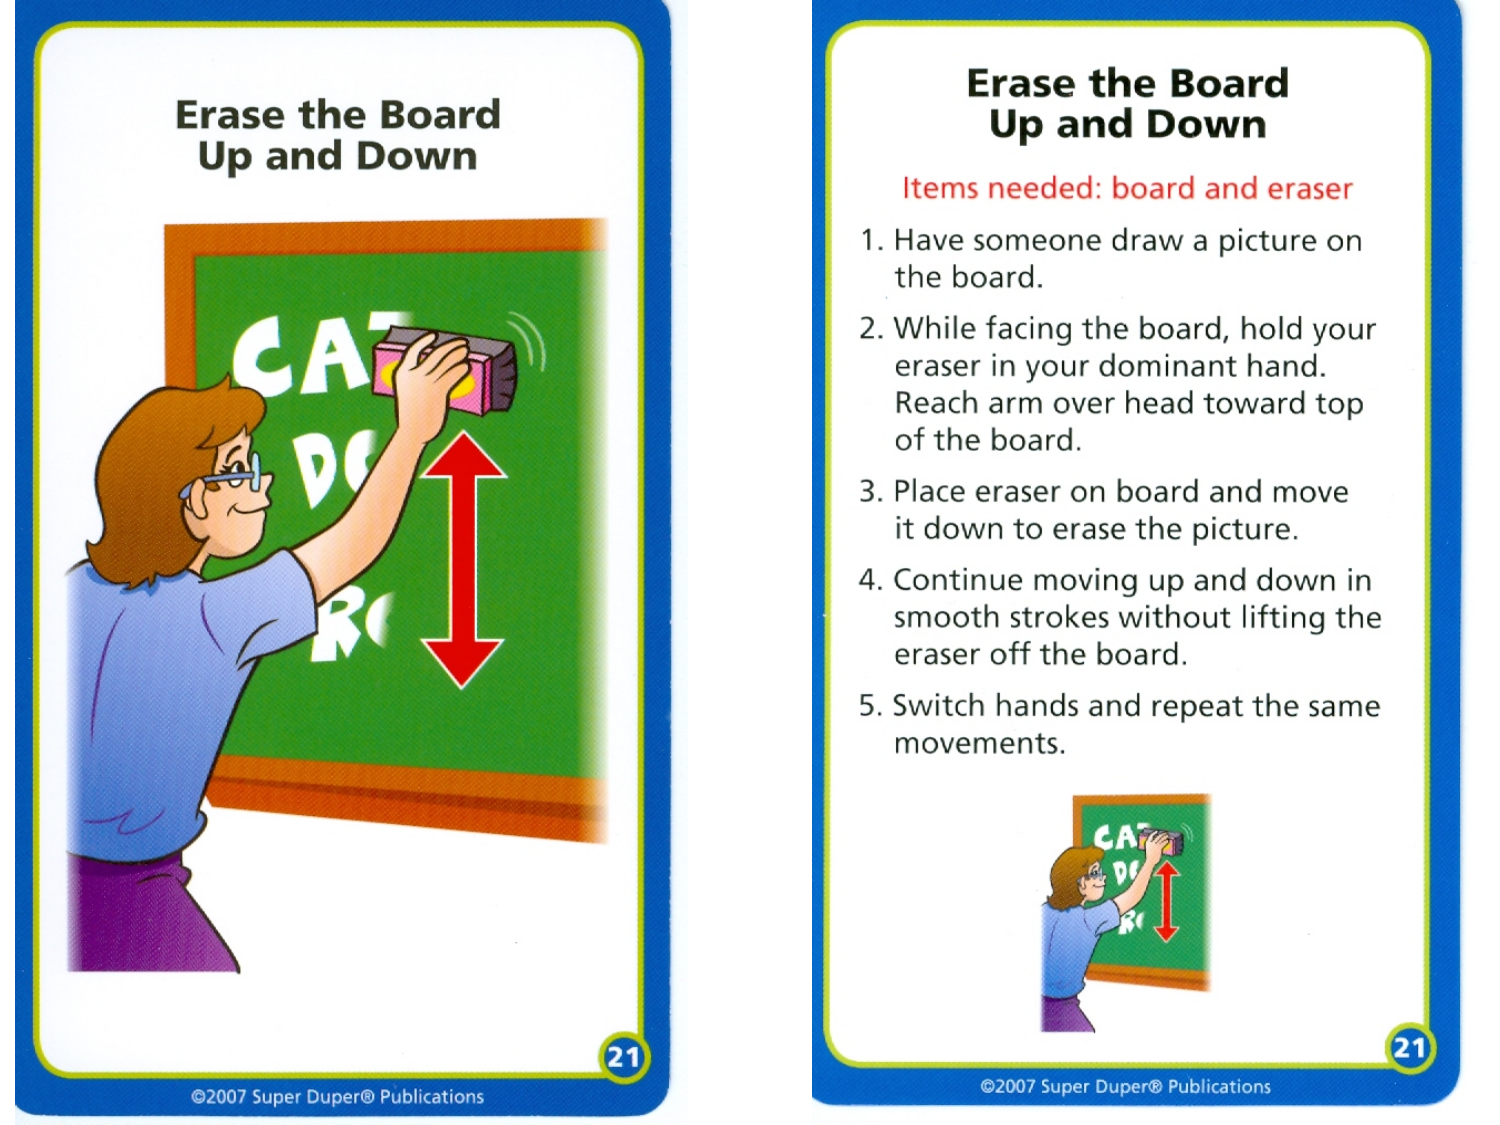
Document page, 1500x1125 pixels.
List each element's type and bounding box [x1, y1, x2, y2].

picture [15, 0, 688, 1125]
picture [812, 0, 1479, 1125]
